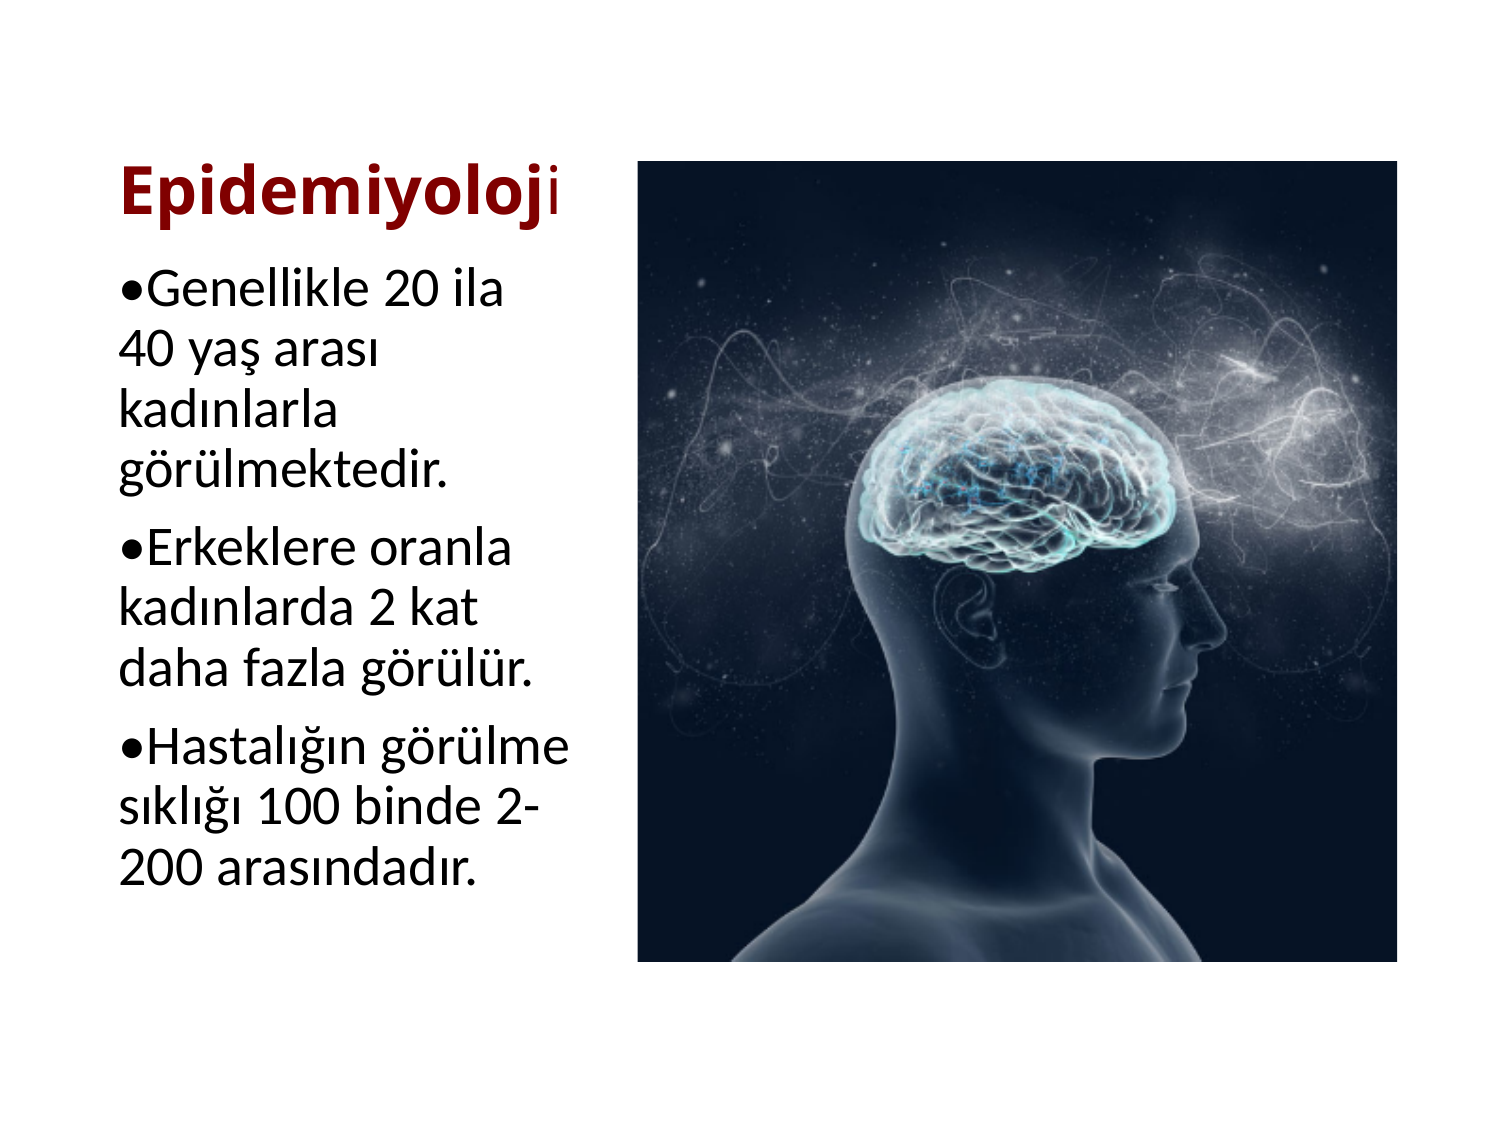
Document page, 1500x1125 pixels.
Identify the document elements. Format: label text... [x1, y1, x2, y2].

list •Genellikle 20 ila 40 yaş arası kadınlarla görülmektedir. •Erkeklere oranla kadınlarda 2 kat daha fazla görülür. •Hastalığın görülme sıklığı 100 binde 2-200 arasındadır. [103, 250, 588, 963]
title Epidemiyoloji [103, 87, 588, 237]
picture [637, 161, 1398, 962]
